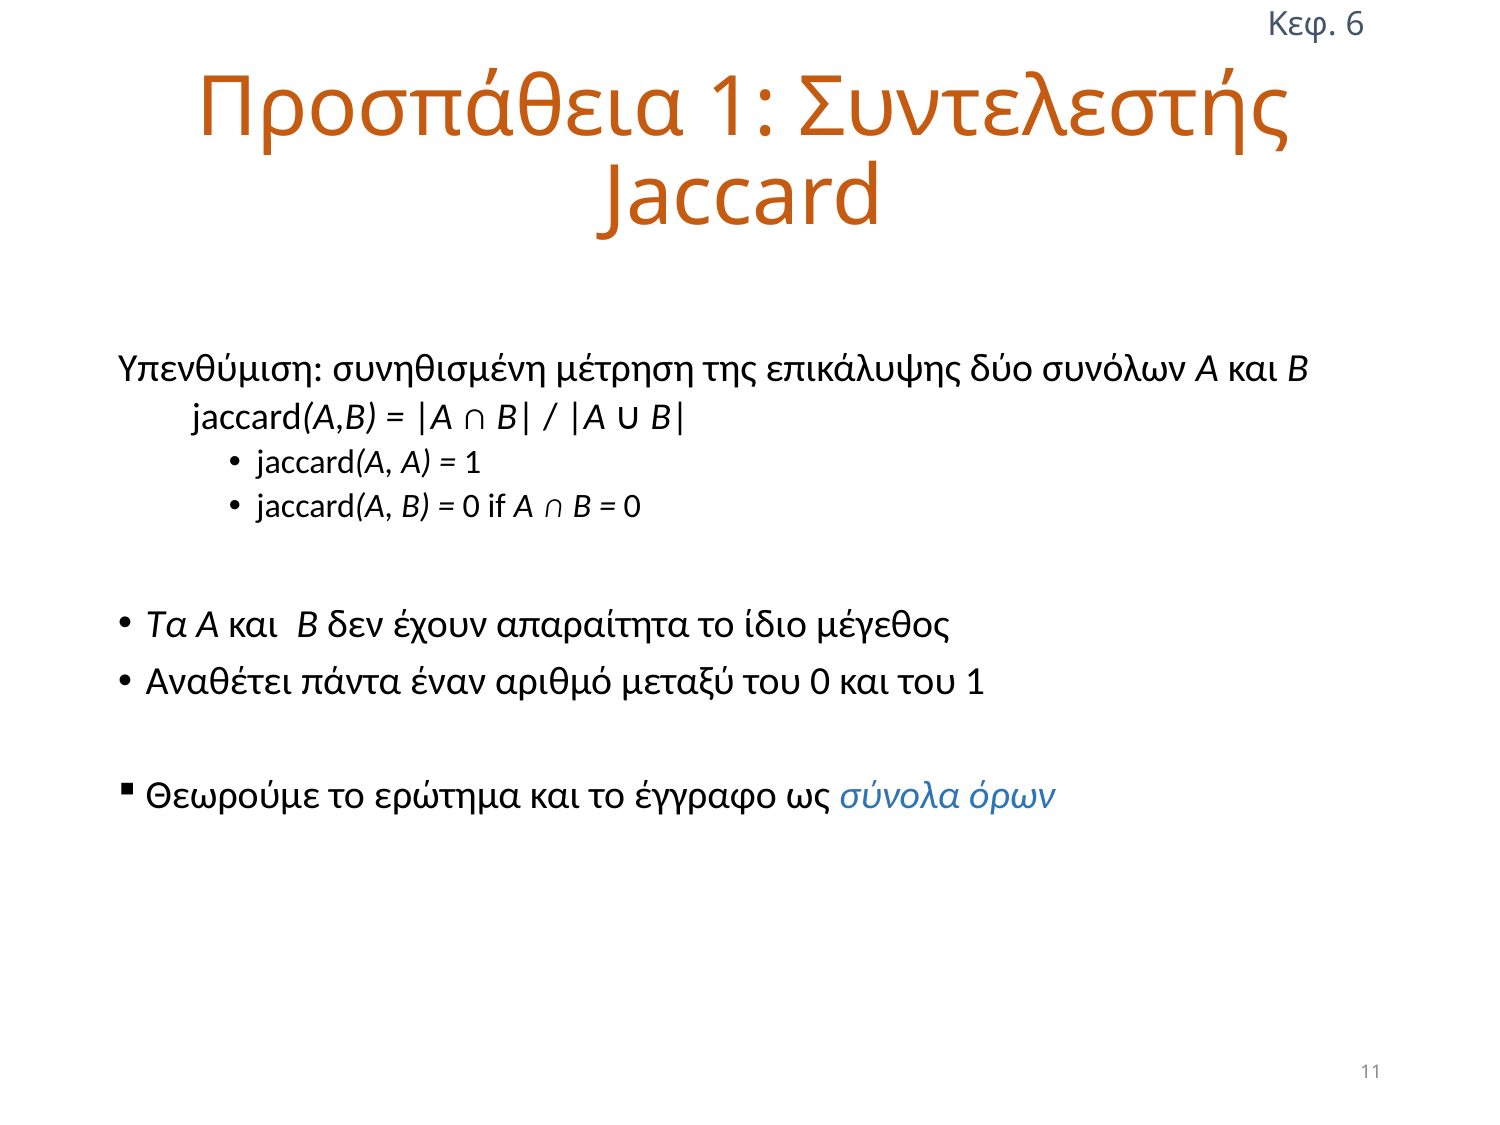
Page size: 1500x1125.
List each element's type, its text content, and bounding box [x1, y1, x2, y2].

list Υπενθύμιση: συνηθισμένη μέτρηση της επικάλυψης δύο συνόλων A και B jaccard(A,B) = |A ∩ B| / |A ∪ B| jaccard(A, A) = 1 jaccard(A, B) = 0 if A ∩ B = 0 Τα A και B δεν έχουν απαραίτητα το ίδιο μέγεθος Αναθέτει πάντα έναν αριθμό μεταξύ του 0 και του 1 Θεωρούμε το ερώτημα και το έγγραφο ως σύνολα όρων [103, 339, 1397, 828]
text_box Κεφ. 6 [1252, 0, 1380, 50]
title Προσπάθεια 1: Συντελεστής Jaccard [96, 44, 1391, 262]
slide_number 11 [1059, 1042, 1397, 1103]
